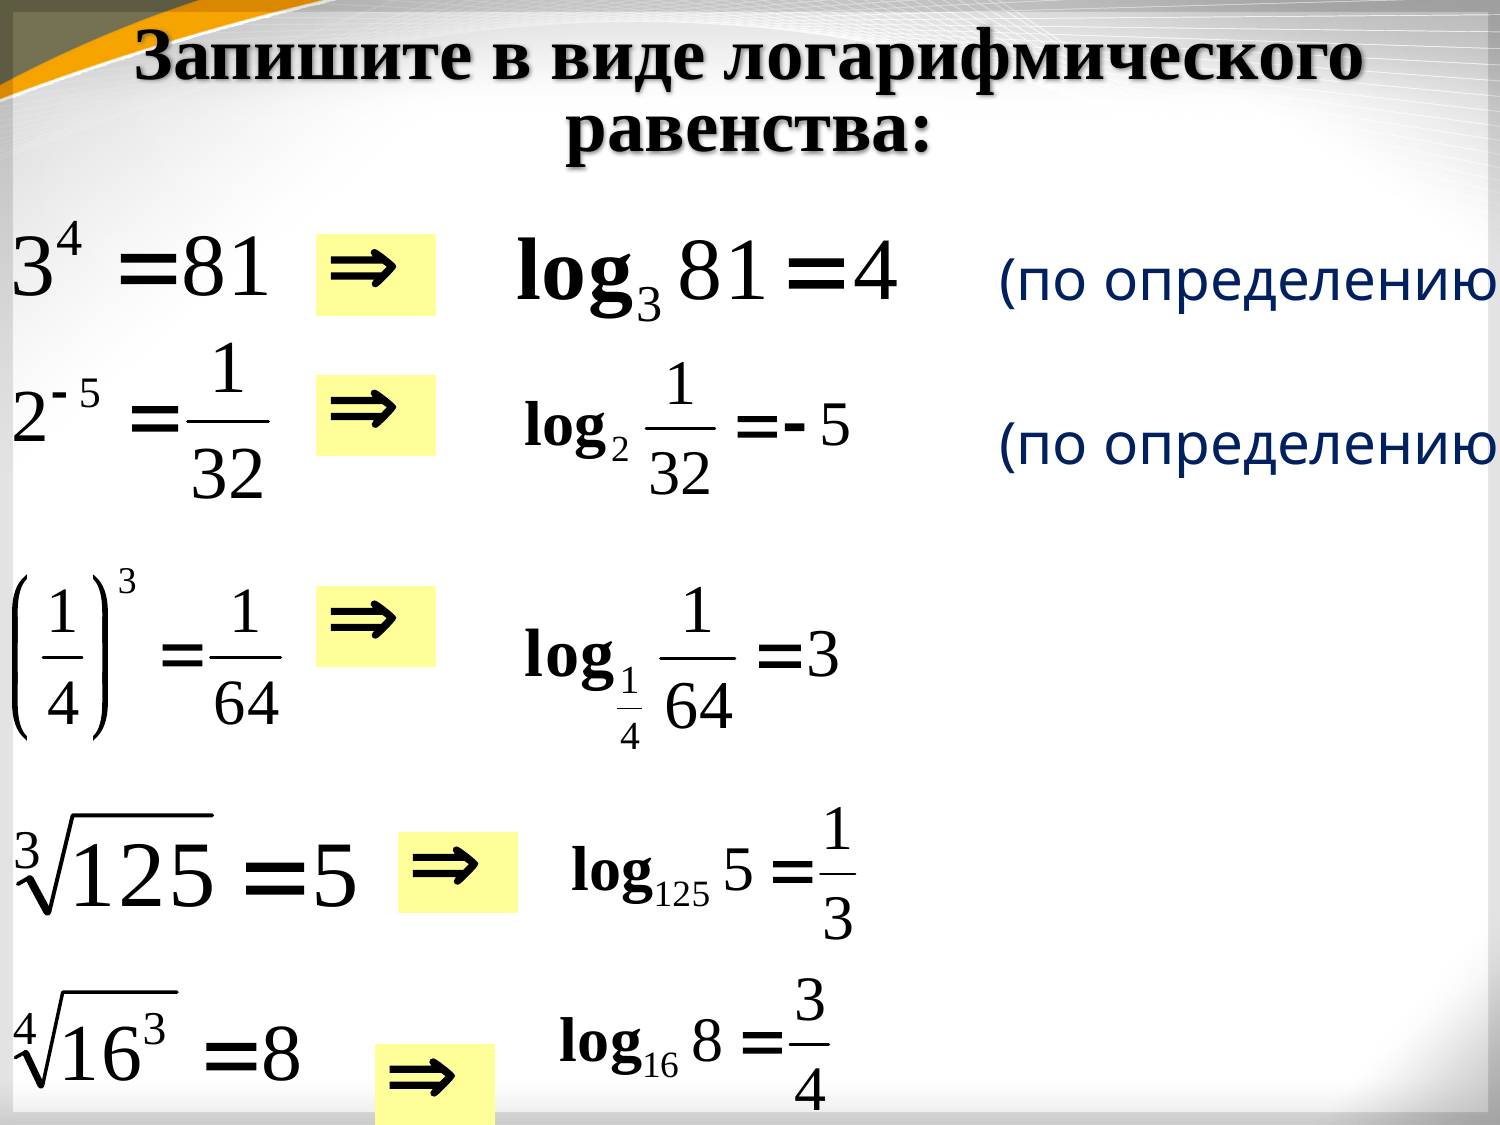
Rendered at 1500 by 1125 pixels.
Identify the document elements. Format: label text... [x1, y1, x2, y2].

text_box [503, 210, 917, 345]
picture [0, 188, 1500, 1125]
text_box (по определению); [984, 234, 1500, 320]
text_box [562, 784, 867, 955]
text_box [0, 198, 278, 314]
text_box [374, 1043, 495, 1125]
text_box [550, 955, 840, 1125]
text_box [316, 374, 437, 457]
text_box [398, 831, 519, 914]
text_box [0, 550, 297, 751]
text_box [0, 316, 283, 516]
text_box (по определению); [984, 398, 1500, 484]
title Запишите в виде логарифмического равенства: [0, 1, 1500, 188]
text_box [515, 562, 852, 762]
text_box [0, 972, 315, 1108]
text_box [316, 234, 437, 316]
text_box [316, 585, 437, 668]
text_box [0, 796, 372, 938]
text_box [515, 339, 864, 510]
